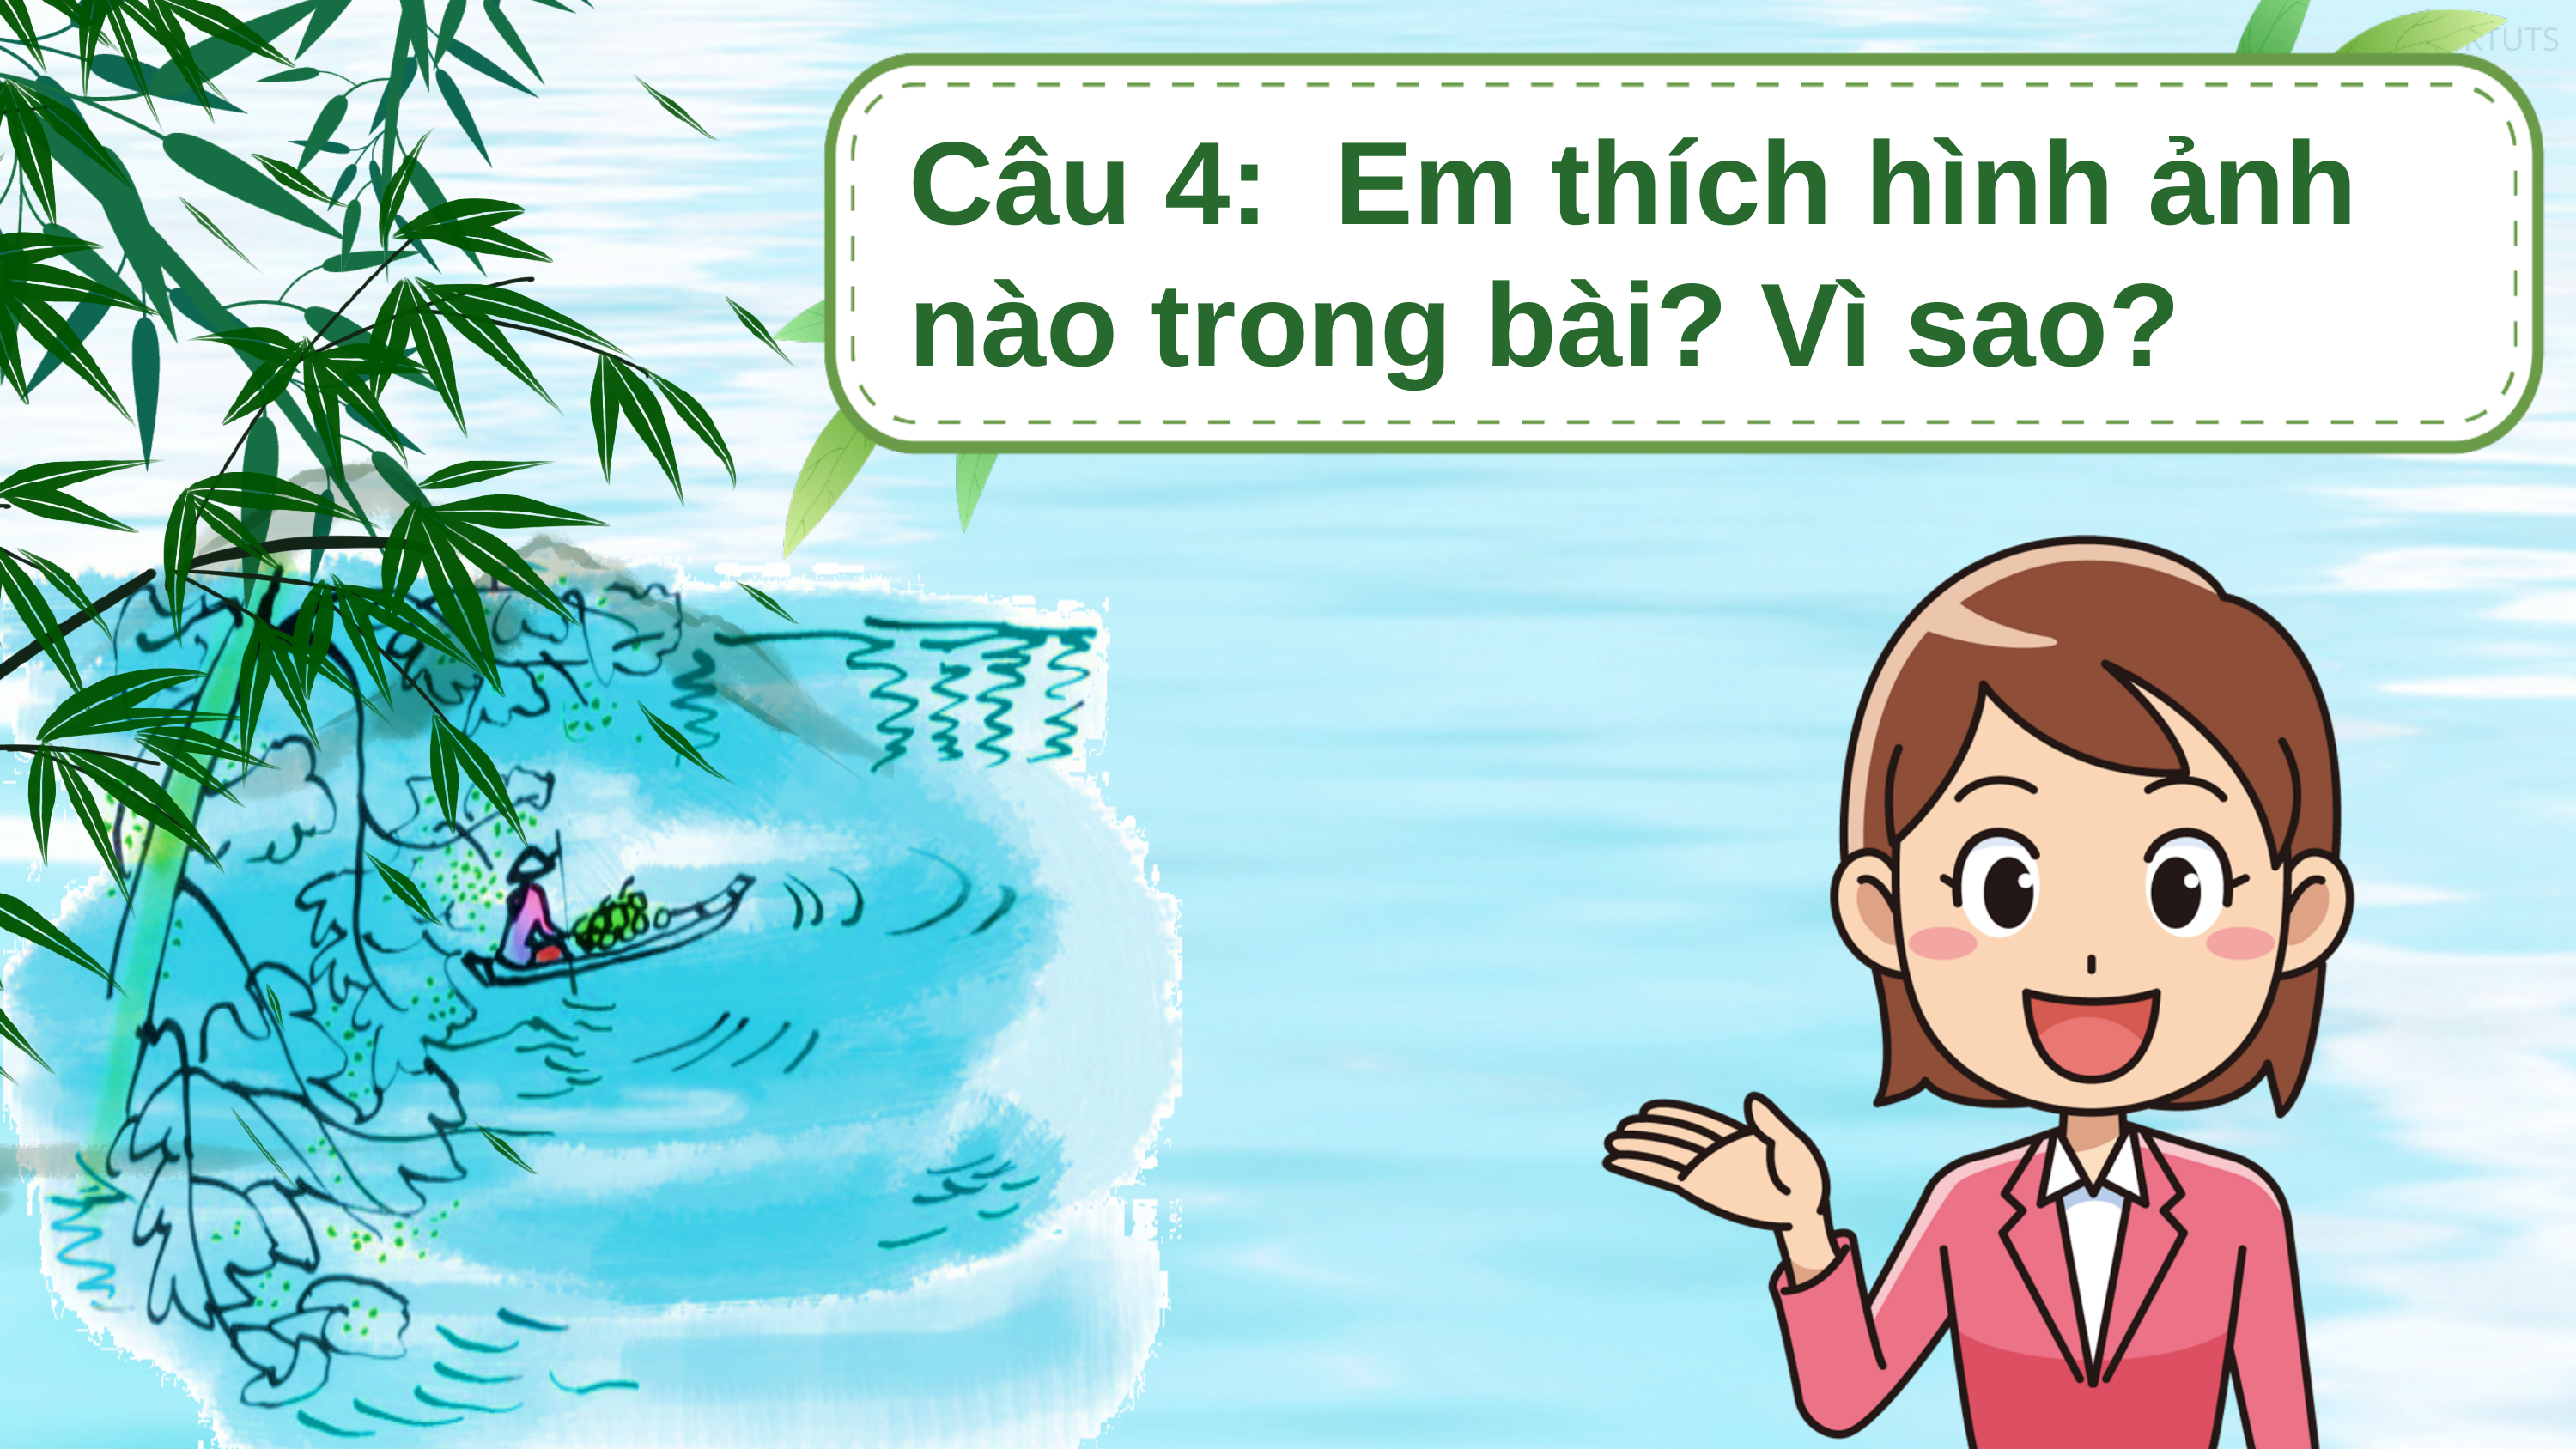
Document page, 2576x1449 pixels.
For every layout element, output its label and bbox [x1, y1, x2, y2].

text_box [536, 0, 2576, 569]
picture [0, 0, 2576, 1449]
